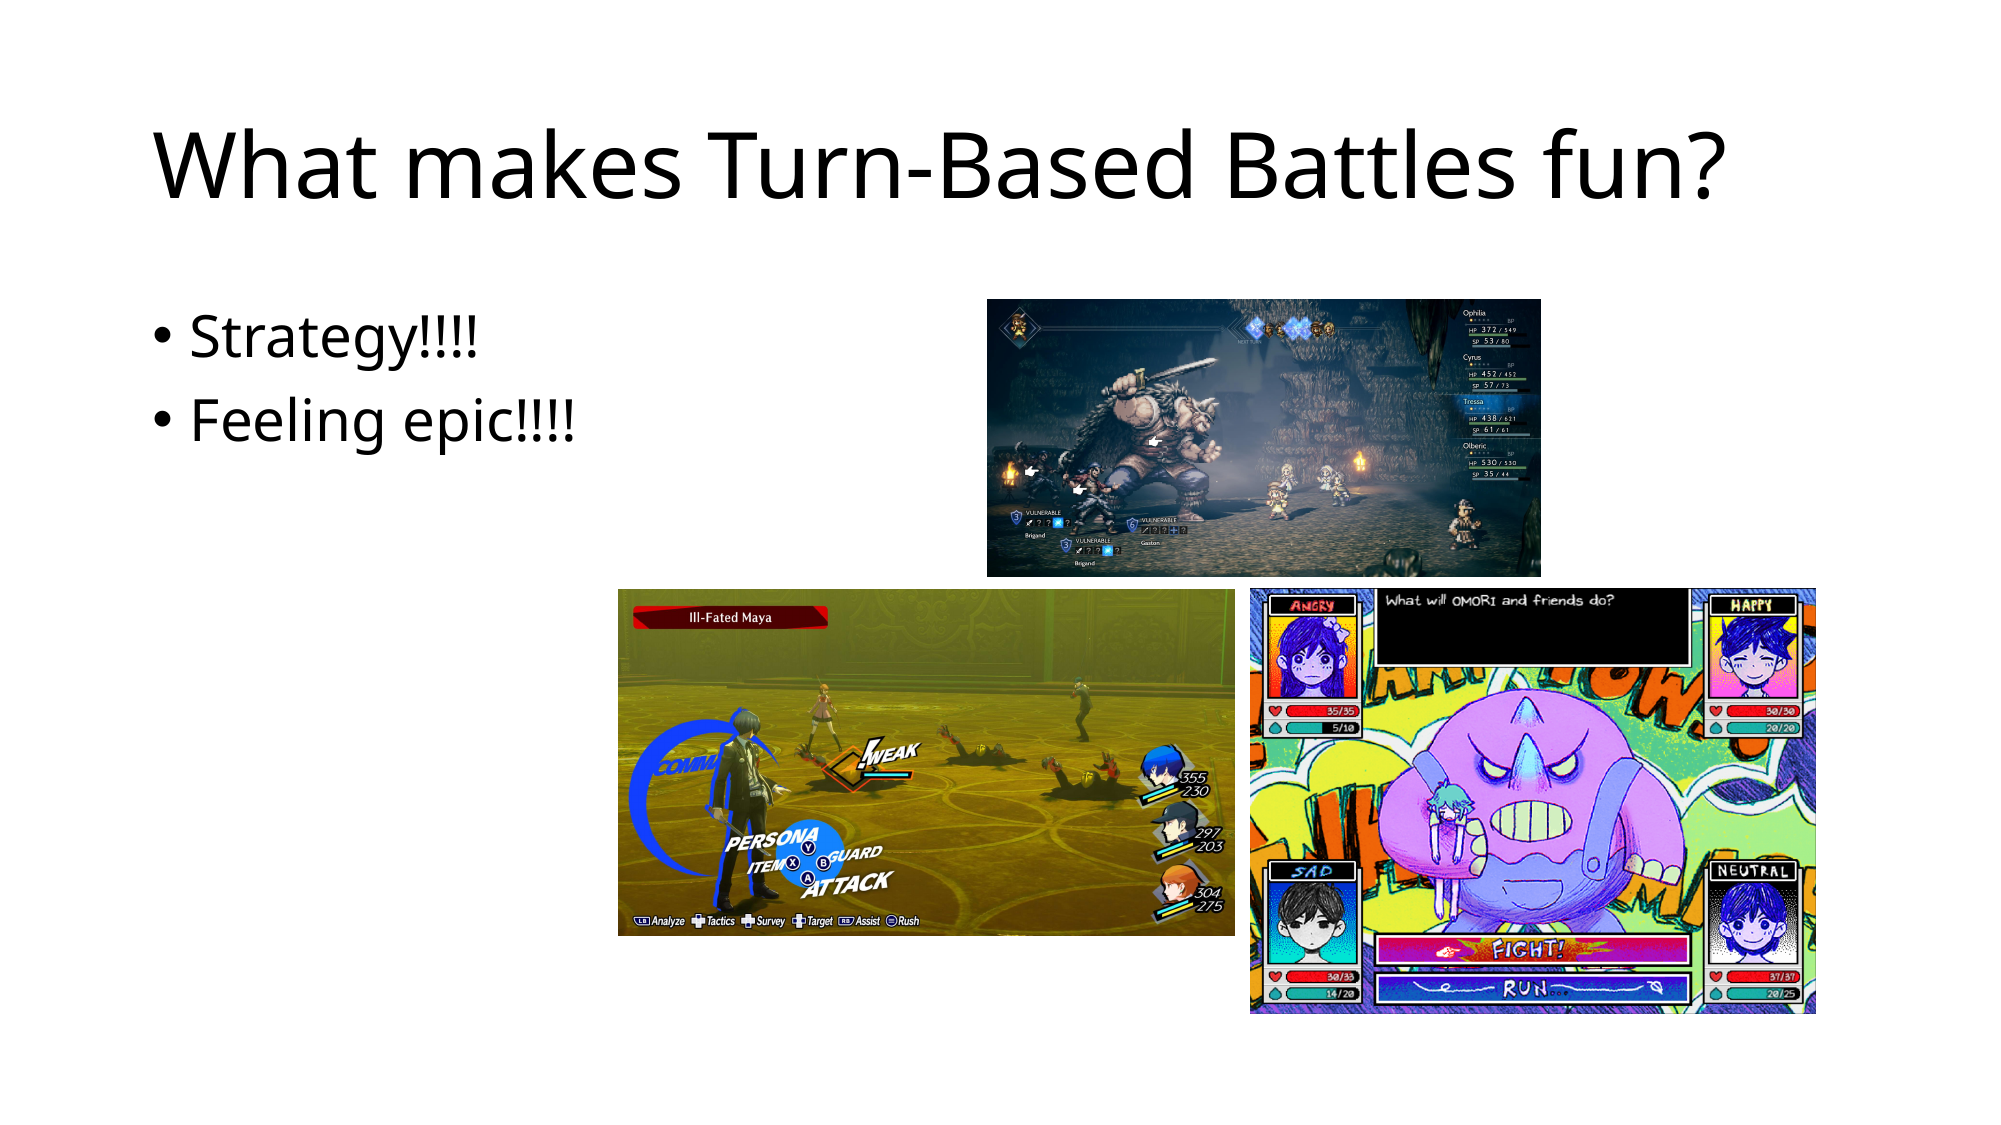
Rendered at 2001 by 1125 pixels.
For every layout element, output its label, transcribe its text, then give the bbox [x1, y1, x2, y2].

list Strategy!!!! Feeling epic!!!! [137, 299, 1863, 1014]
picture [1250, 588, 1816, 1014]
title What makes Turn-Based Battles fun? [137, 59, 1863, 278]
picture [987, 299, 1541, 577]
picture [618, 589, 1235, 936]
